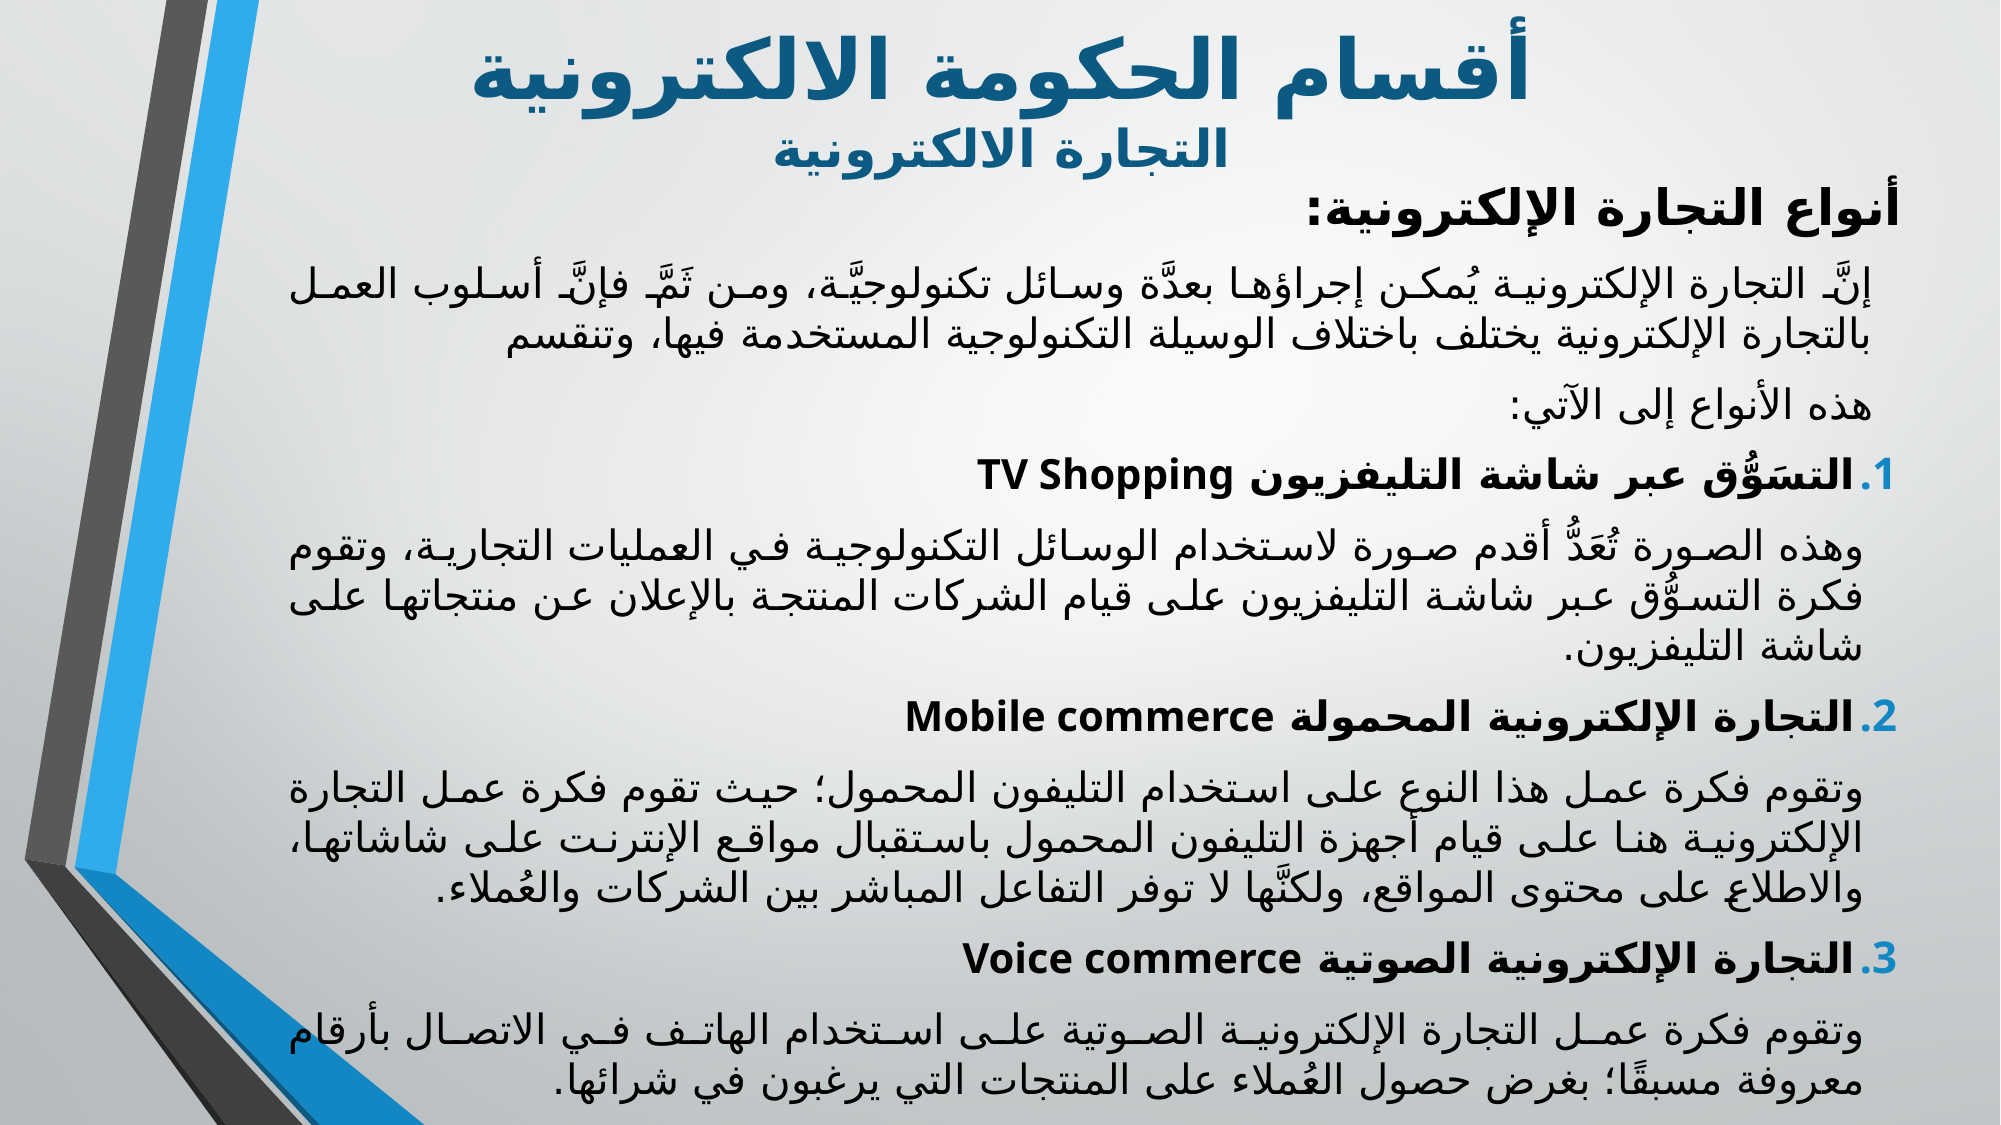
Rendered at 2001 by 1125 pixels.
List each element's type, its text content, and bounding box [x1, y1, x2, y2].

title أقسام الحكومة الالكترونية التجارة الالكترونية [179, 0, 1824, 241]
list أنواع التجارة الإلكترونية: إنَّ التجارة الإلكترونية يُمكن إجراؤها بعدَّة وسائل تكنولوجيَّة، ومن ثَمَّ فإنَّ أسلوب العمل بالتجارة الإلكترونية يختلف باختلاف الوسيلة التكنولوجية المستخدمة فيها، وتنقسم هذه الأنواع إلى الآتي: التسَوُّق عبر شاشة التليفزيون TV Shopping وهذه الصورة تُعَدُّ أقدم صورة لاستخدام الوسائل التكنولوجية في العمليات التجارية، وتقوم فكرة التسوُّق عبر شاشة التليفزيون على قيام الشركات المنتجة بالإعلان عن منتجاتها على شاشة التليفزيون. التجارة الإلكترونية المحمولة Mobile commerce وتقوم فكرة عمل هذا النوع على استخدام التليفون المحمول؛ حيث تقوم فكرة عمل التجارة الإلكترونية هنا على قيام أجهزة التليفون المحمول باستقبال مواقع الإنترنت على شاشاتها، والاطلاع على محتوى المواقع، ولكنَّها لا توفر التفاعل المباشر بين الشركات والعُملاء. التجارة الإلكترونية الصوتية Voice commerce وتقوم فكرة عمل التجارة الإلكترونية الصوتية على استخدام الهاتف في الاتصال بأرقام معروفة مسبقًا؛ بغرض حصول العُملاء على المنتجات التي يرغبون في شرائها. [273, 382, 1918, 896]
